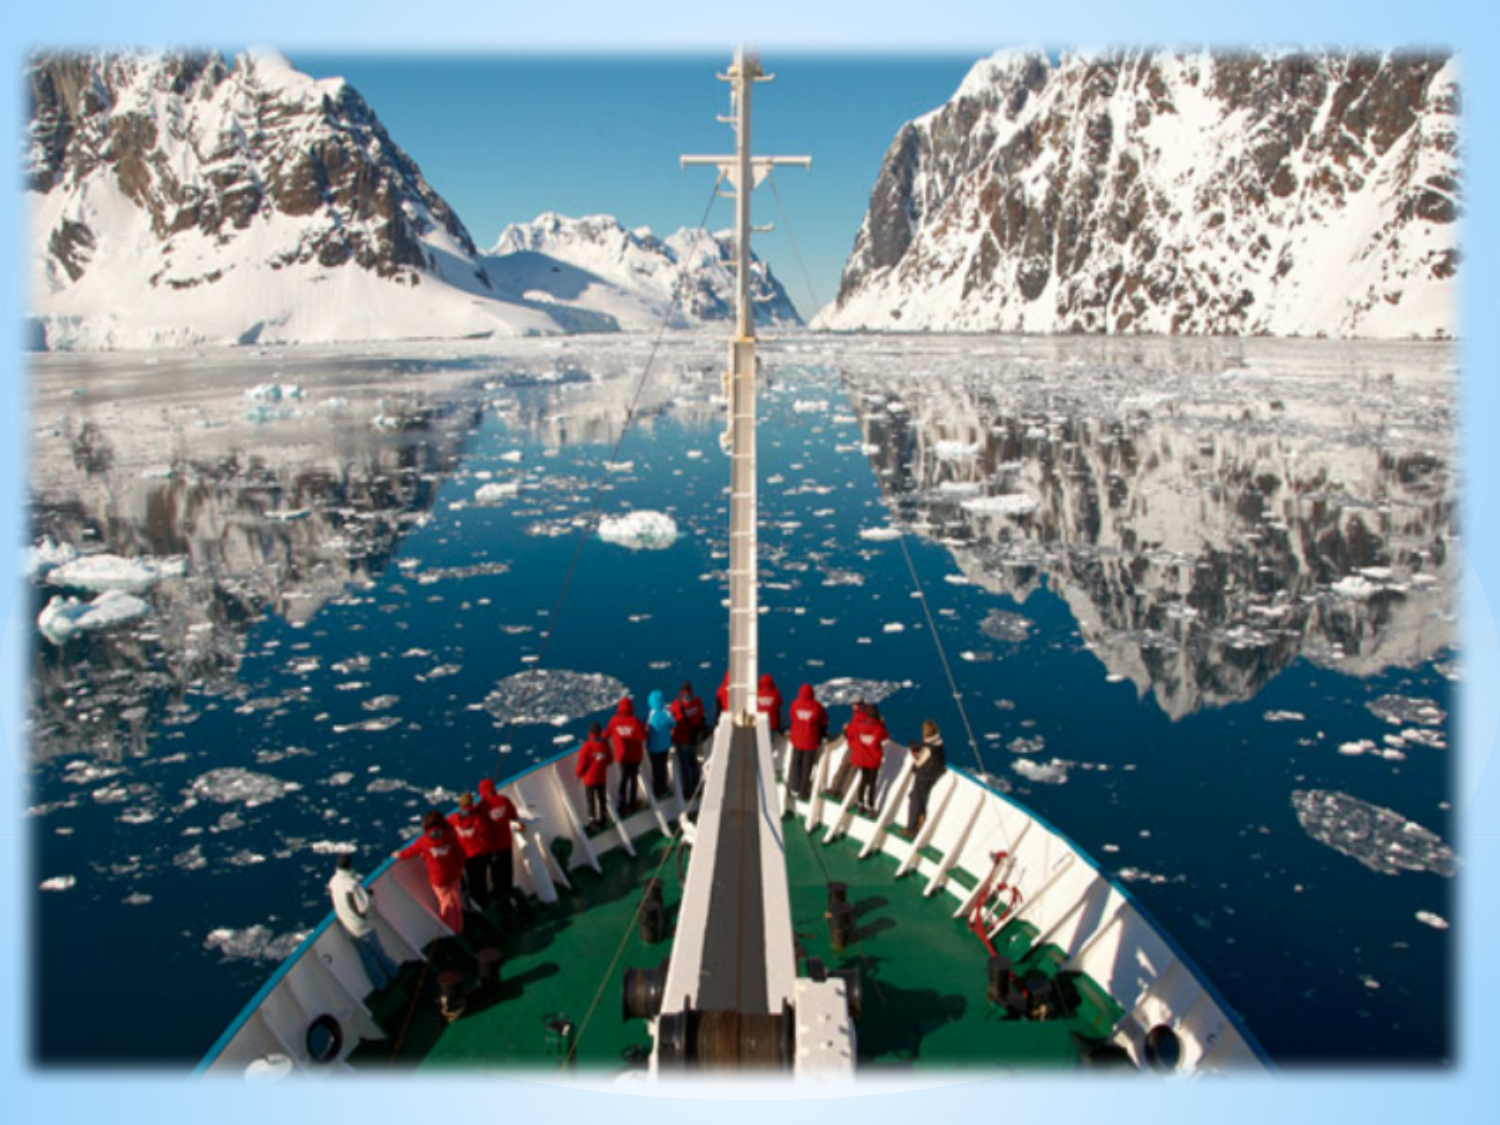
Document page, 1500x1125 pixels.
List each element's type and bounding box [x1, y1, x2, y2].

list [12, 37, 1476, 1088]
